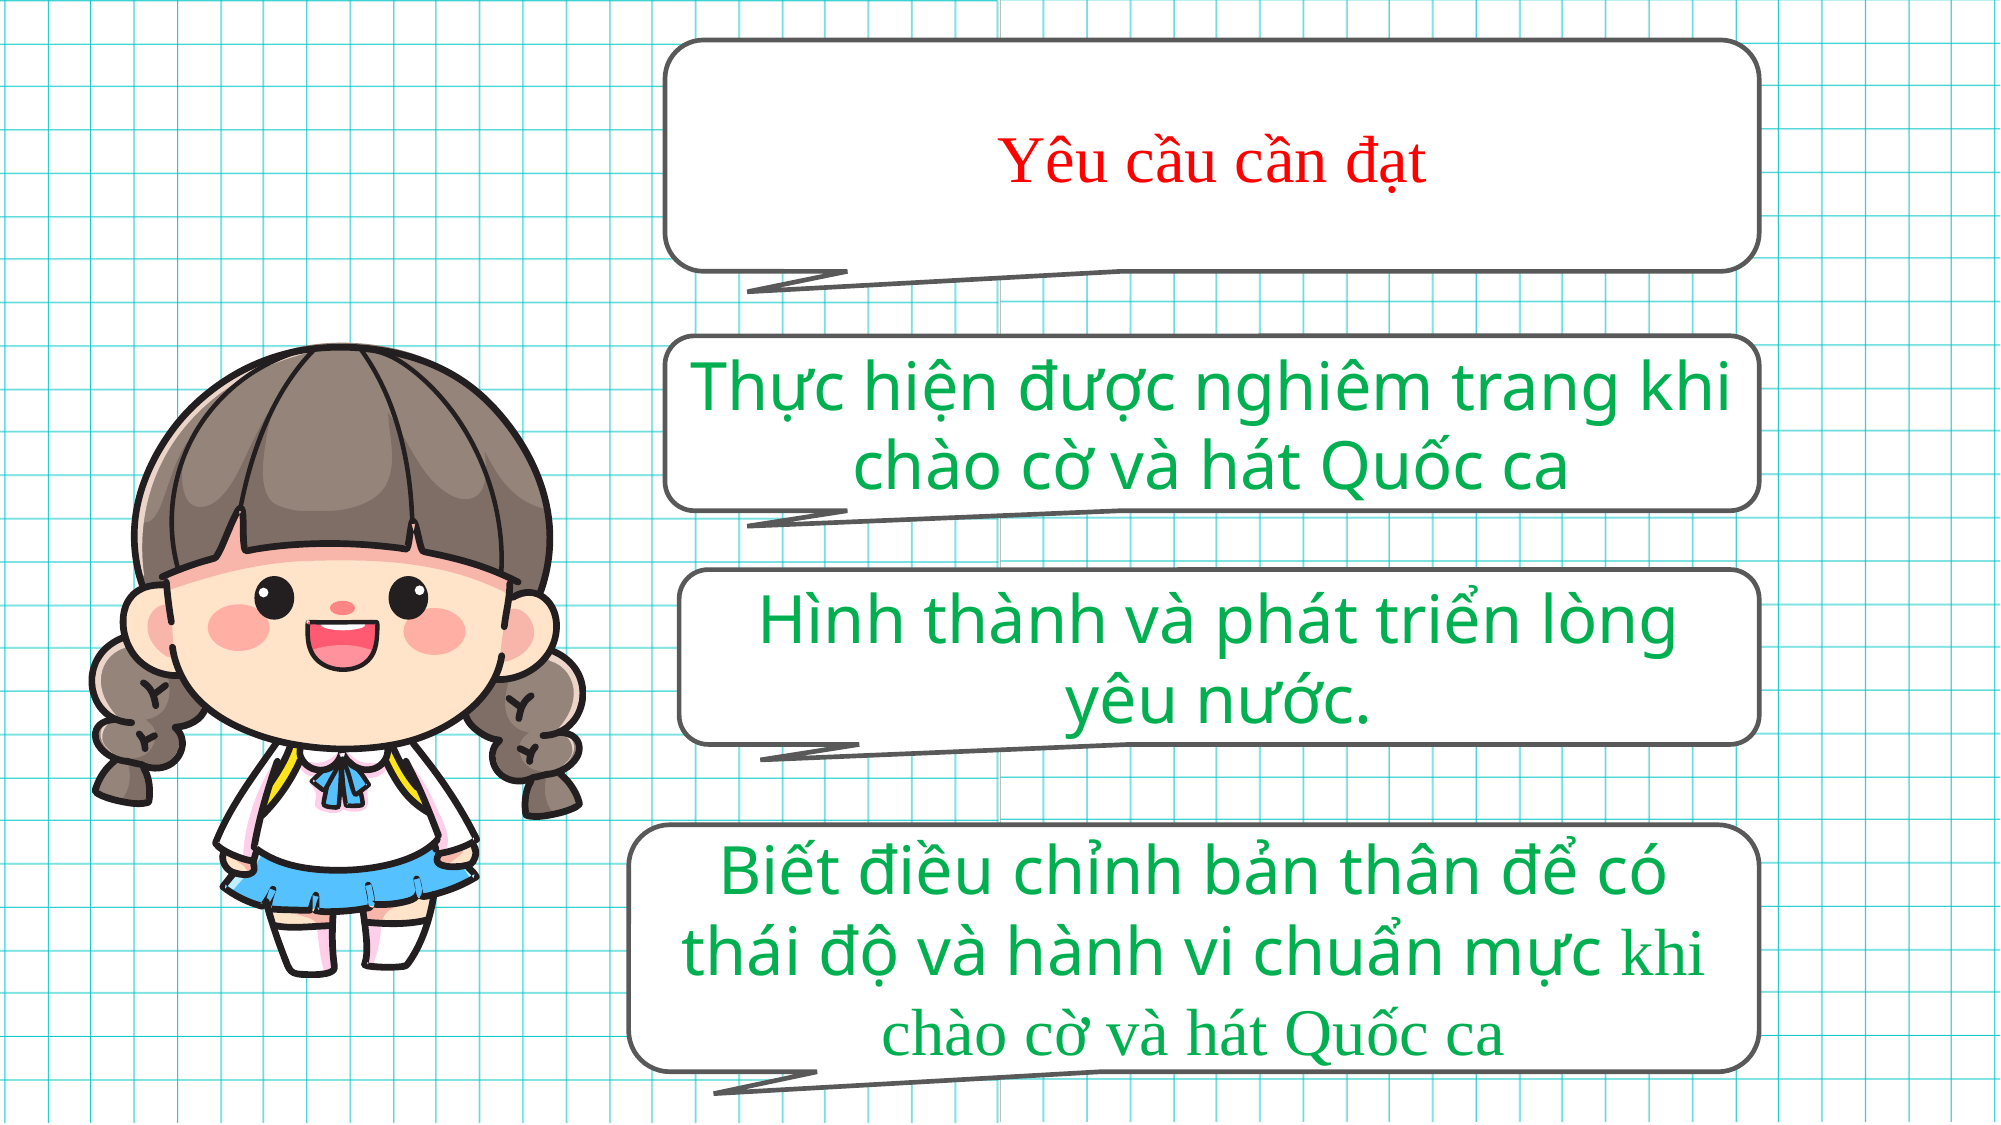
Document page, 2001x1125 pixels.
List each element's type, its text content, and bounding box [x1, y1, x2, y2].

text_box Hình thành và phát triển lòng yêu nước. [678, 568, 1761, 761]
text_box Thực hiện được nghiêm trang khi chào cờ và hát Quốc ca [663, 334, 1761, 528]
picture [0, 0, 2001, 1125]
text_box Biết điều chỉnh bản thân để có thái độ và hành vi chuẩn mực khi chào cờ và hát Quốc ca [627, 823, 1761, 1095]
text_box Yêu cầu cần đạt [663, 38, 1761, 293]
